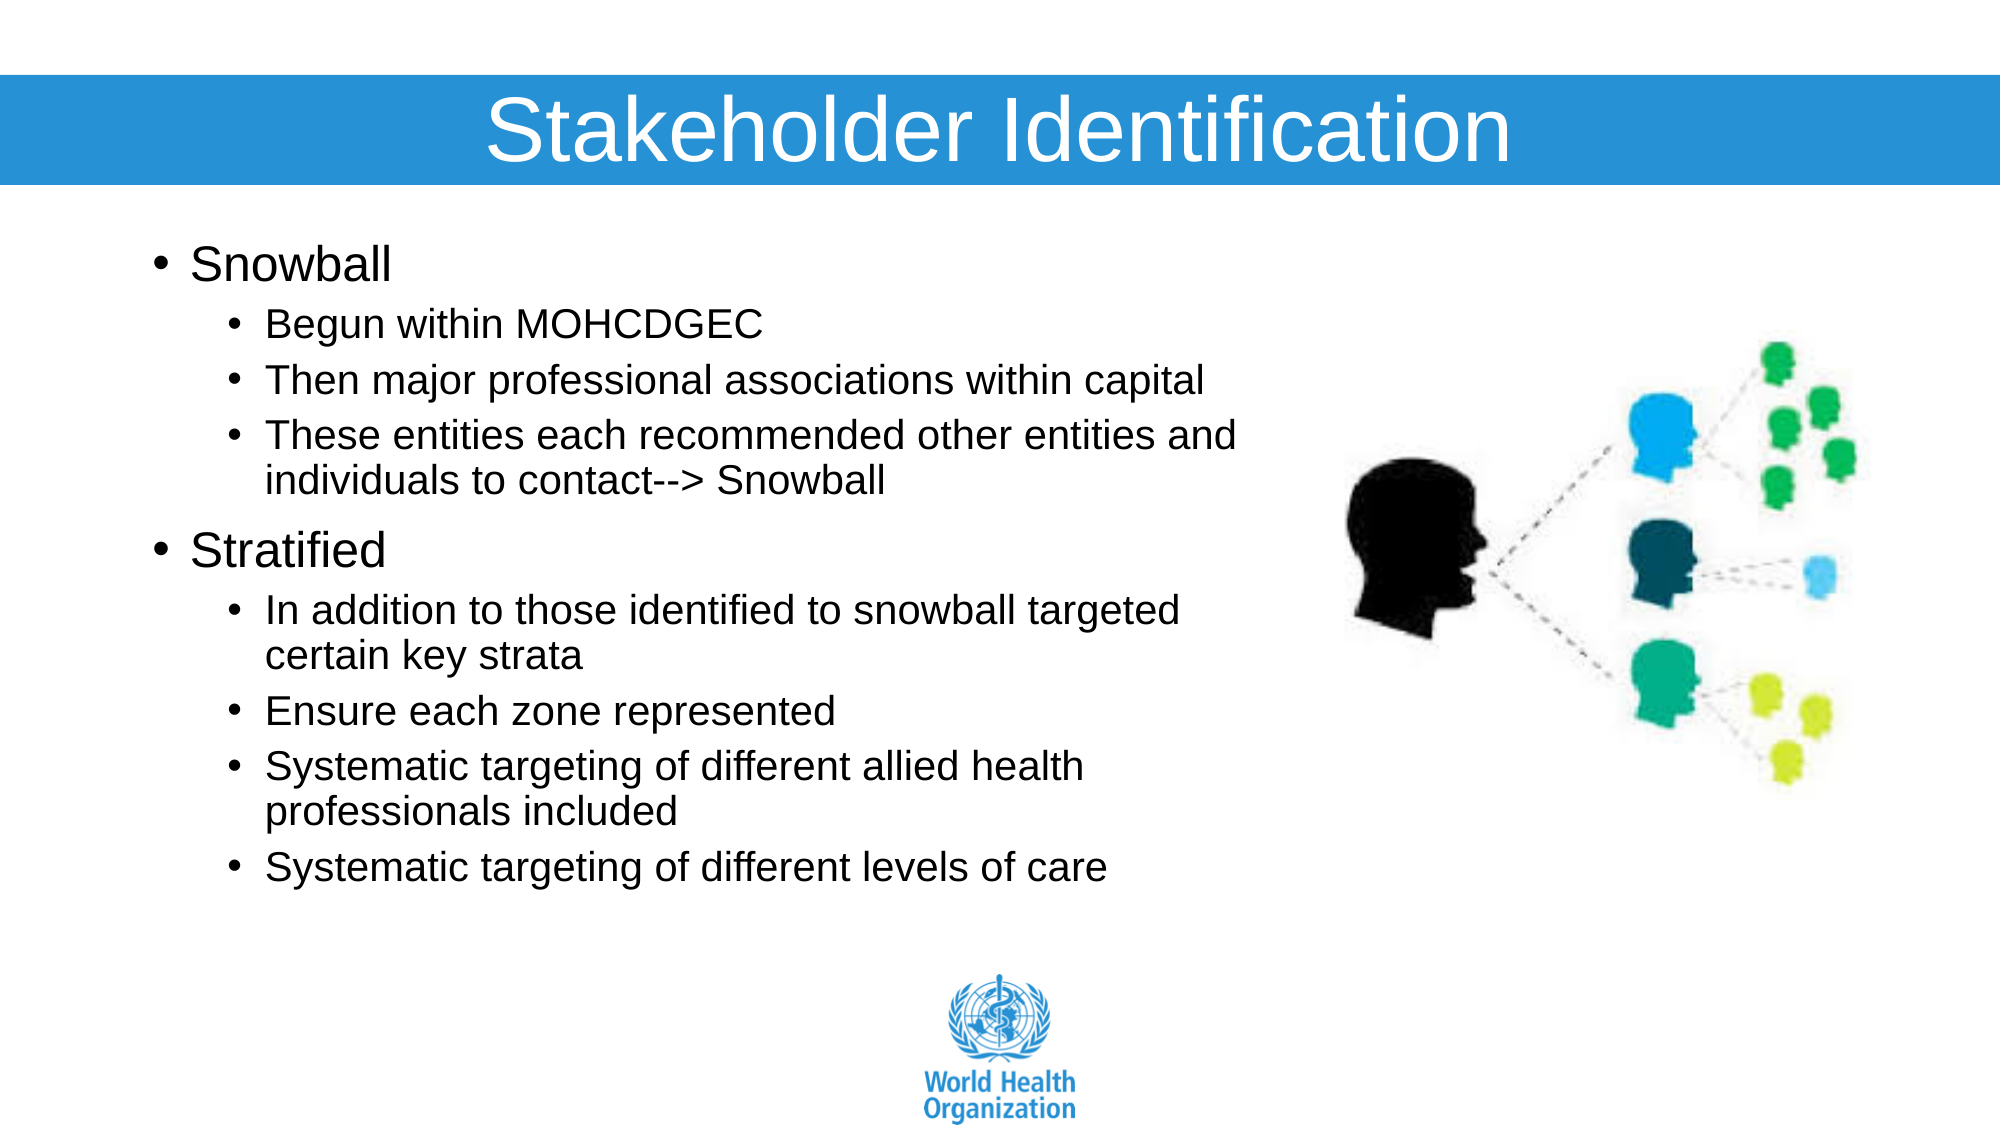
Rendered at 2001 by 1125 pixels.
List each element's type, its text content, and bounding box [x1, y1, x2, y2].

title Stakeholder Identification [137, 59, 1863, 205]
picture [924, 1014, 1075, 1125]
picture [1327, 312, 1888, 808]
list Snowball Begun within MOHCDGEC Then major professional associations within capital These entities each recommended other entities and individuals to contact--> Snowball Stratified In addition to those identified to snowball targeted certain key strata Ensure each zone represented Systematic targeting of different allied health professionals included Systematic targeting of different levels of care [137, 231, 1295, 1014]
